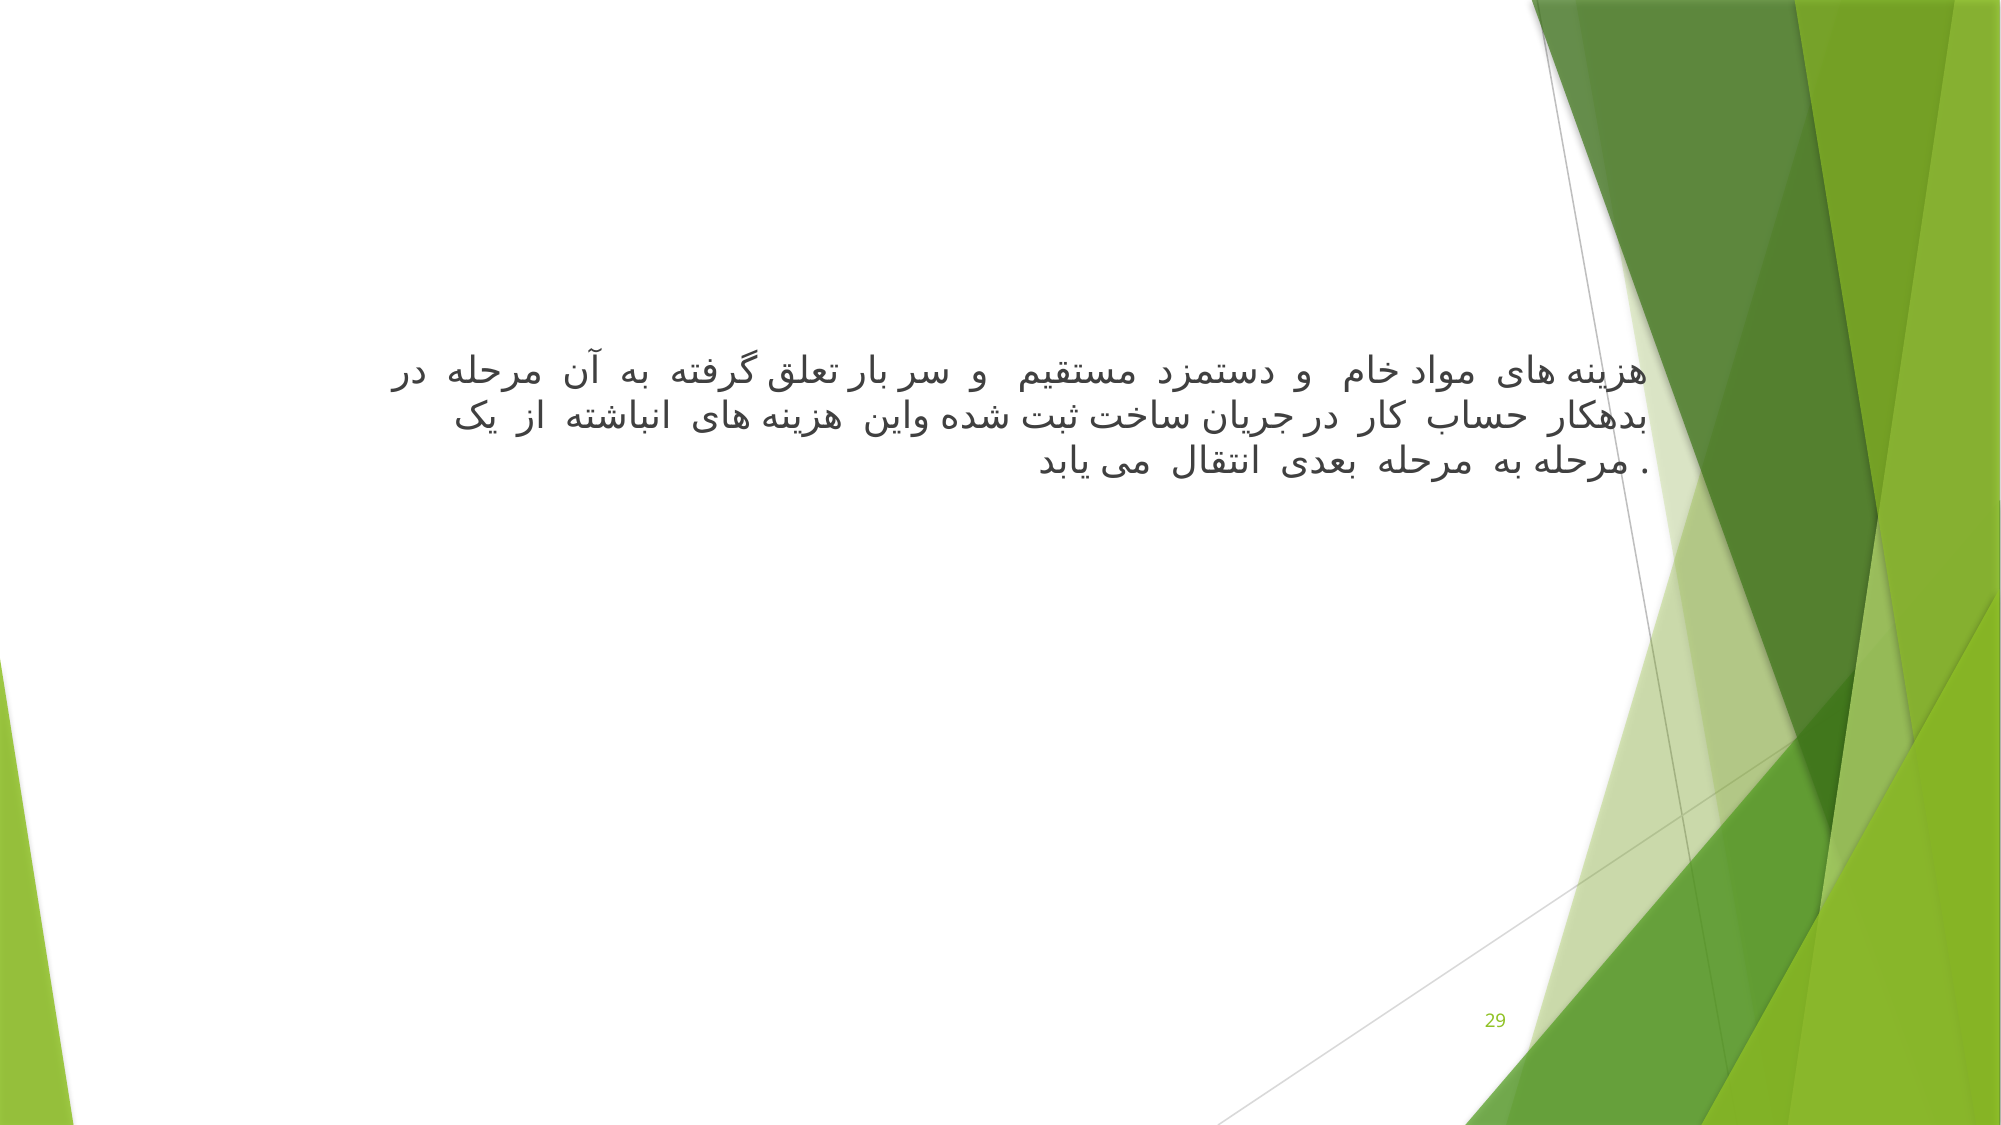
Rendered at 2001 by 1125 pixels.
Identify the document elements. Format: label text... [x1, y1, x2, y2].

list هزینه های مواد خام و دستمزد مستقیم و سر بار تعلق گرفته به آن مرحله در بدهکار حساب کار در جريان ساخت ثبت شده واين هزینه های انباشته از يک مرحله به مرحله بعدی انتقال می يابد . [314, 338, 1665, 839]
slide_number 29 [1409, 991, 1522, 1051]
